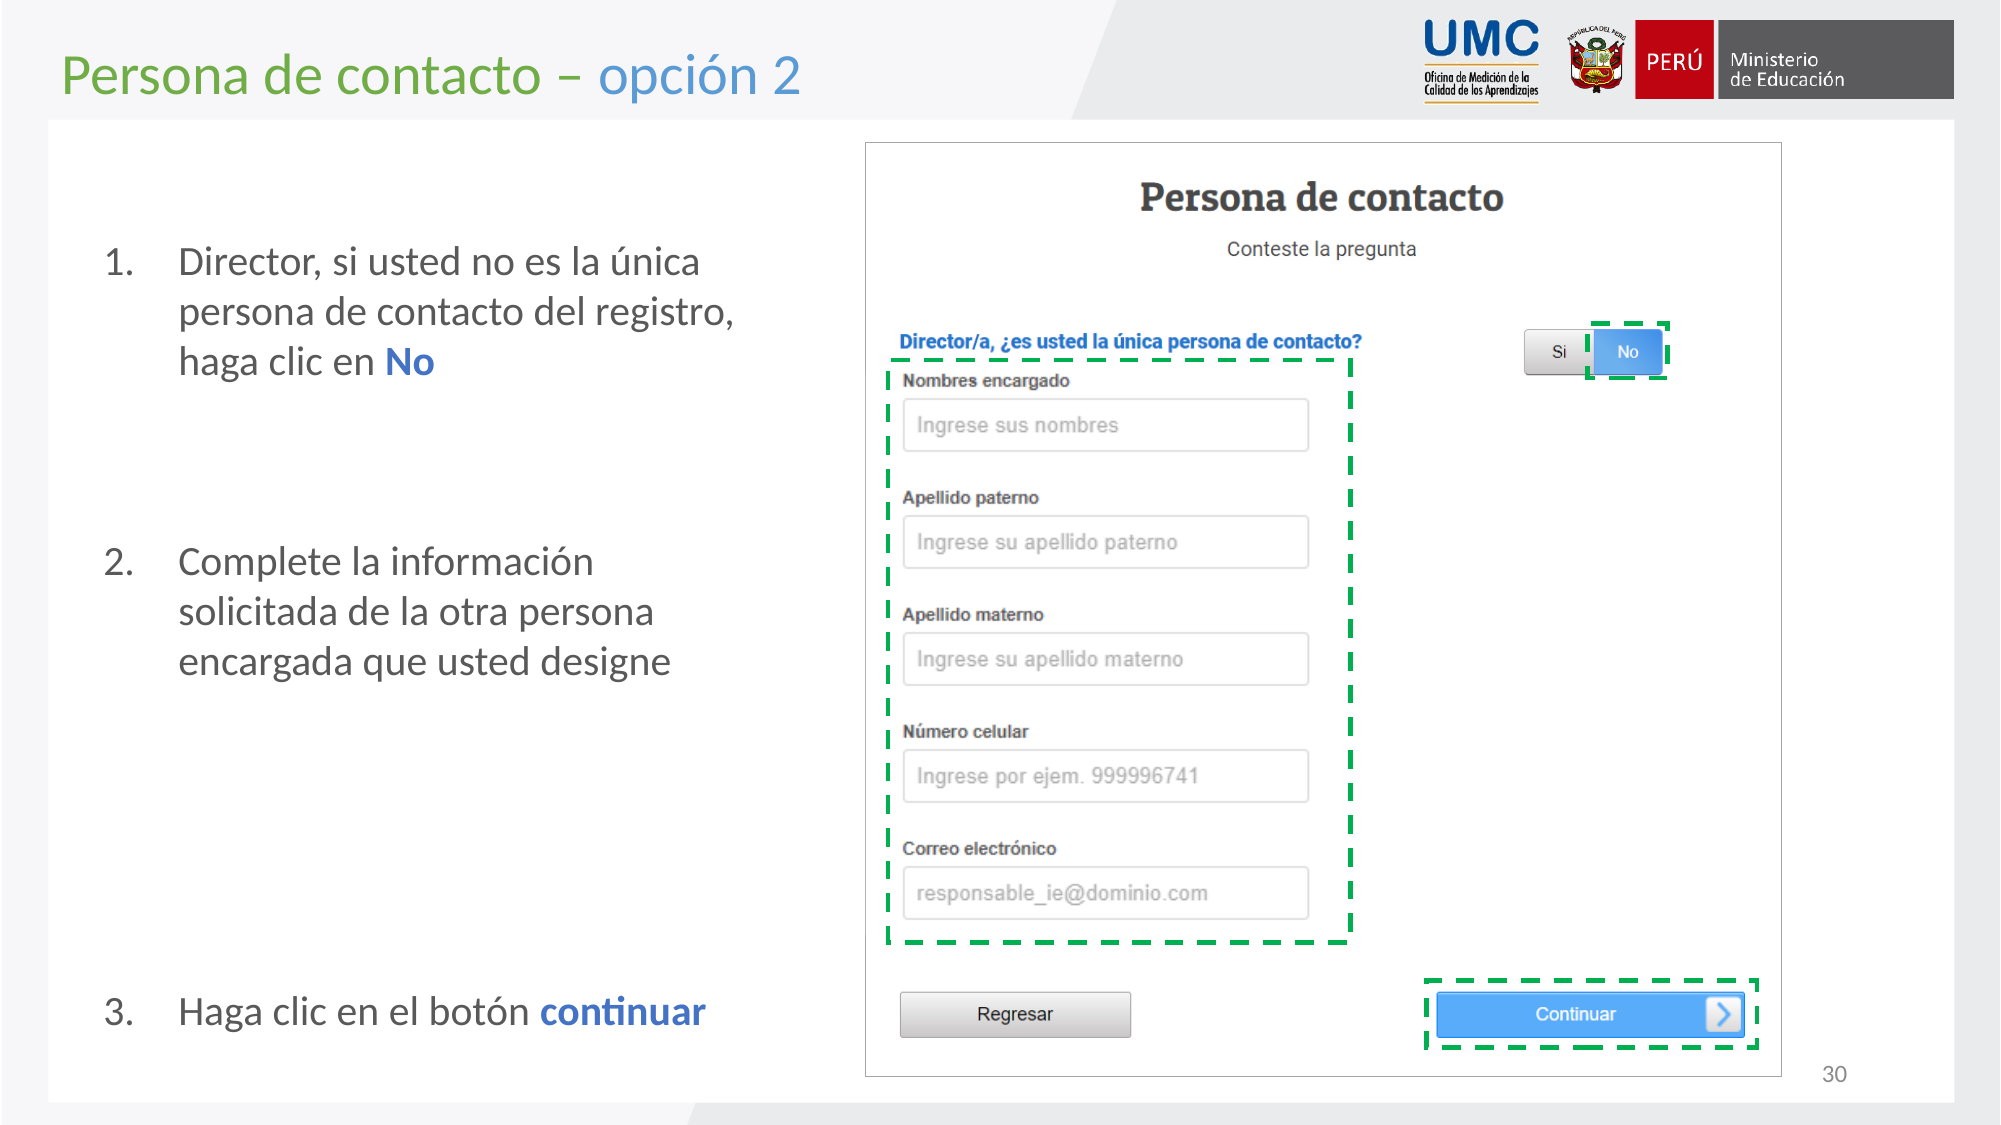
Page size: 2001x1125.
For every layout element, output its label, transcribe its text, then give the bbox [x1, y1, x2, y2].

slide_number 30 [1412, 1042, 1863, 1103]
picture [1565, 16, 1955, 102]
text_box Director, si usted no es la única persona de contacto del registro, haga clic en No Complete la información solicitada de la otra persona encargada que usted designe Haga clic en el botón continuar [88, 226, 752, 1042]
picture [865, 142, 1782, 1077]
title Persona de contacto – opción 2 [46, 30, 884, 121]
picture [1414, 9, 1548, 114]
